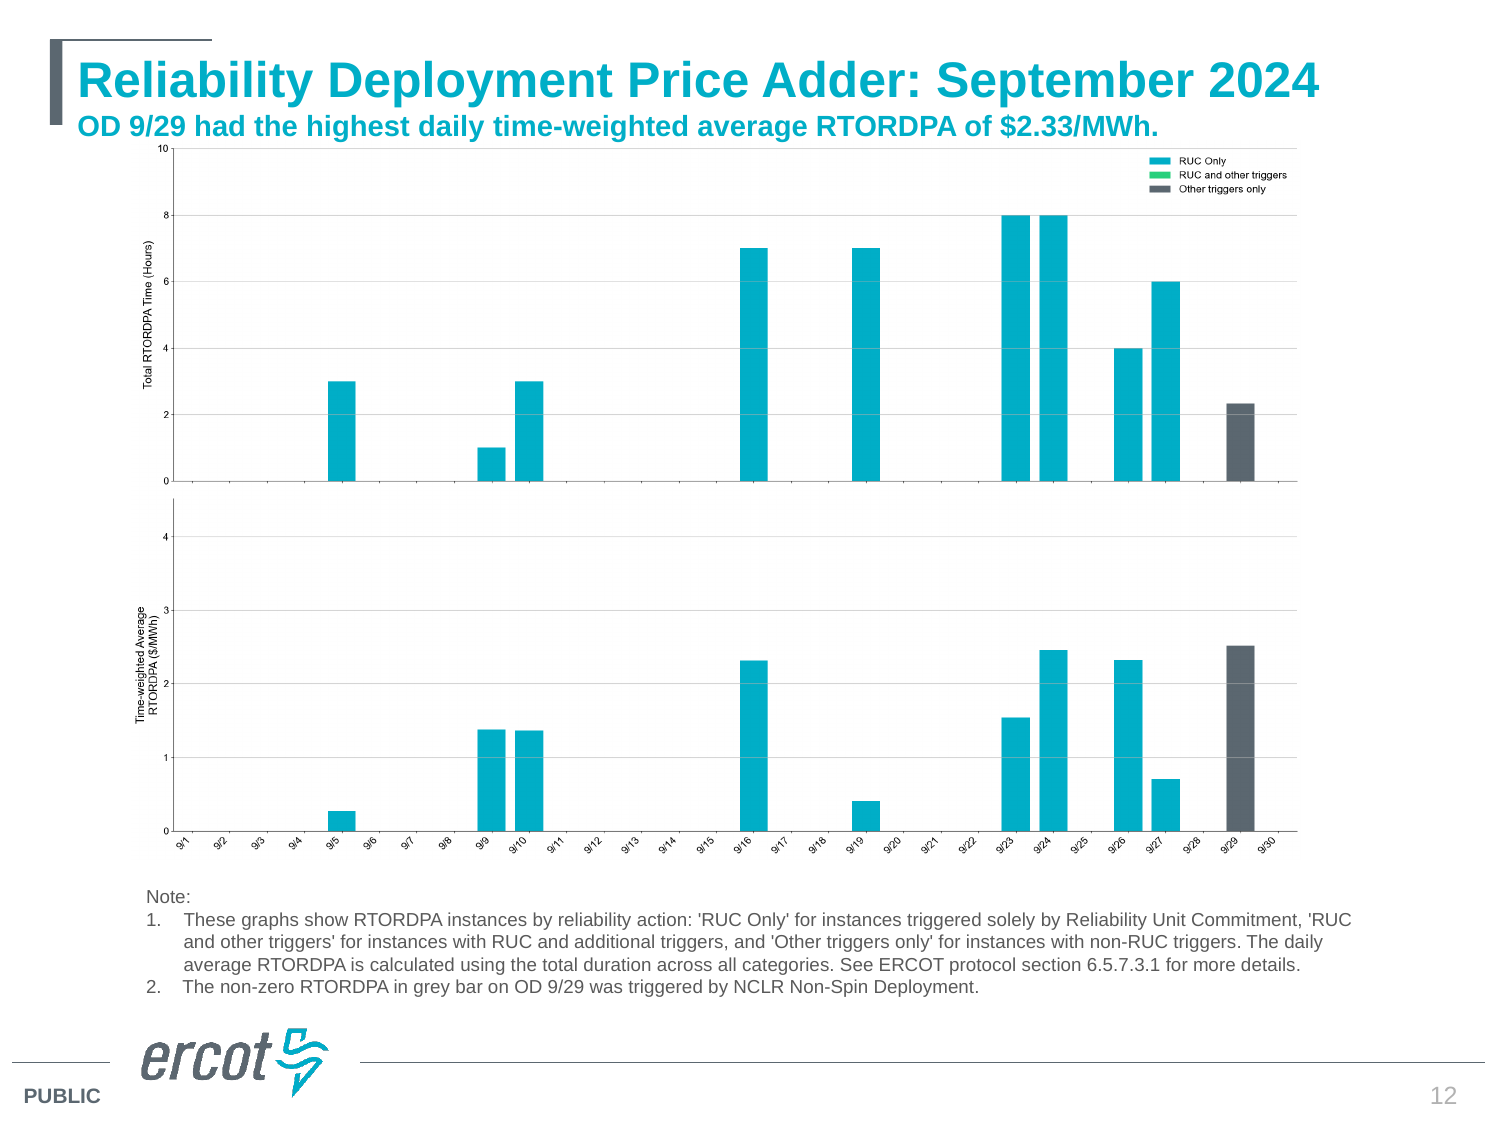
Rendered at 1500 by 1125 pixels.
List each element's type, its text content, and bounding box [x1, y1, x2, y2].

title Reliability Deployment Price Adder: September 2024 OD 9/29 had the highest daily time-weighted average RTORDPA of $2.33/MWh. [62, 39, 1450, 150]
slide_number 12 [1400, 1076, 1488, 1113]
text_box Note: These graphs show RTORDPA instances by reliability action: 'RUC Only' for instances triggered solely by Reliability Unit Commitment, 'RUC and other triggers' for instances with RUC and additional triggers, and 'Other triggers only' for instances with non-RUC triggers. The daily average RTORDPA is calculated using the total duration across all categories. See ERCOT protocol section 6.5.7.3.1 for more details. 2. The non-zero RTORDPA in grey bar on OD 9/29 was triggered by NCLR Non-Spin Deployment. [131, 877, 1379, 1005]
picture [137, 1024, 332, 1100]
picture [130, 139, 1301, 860]
